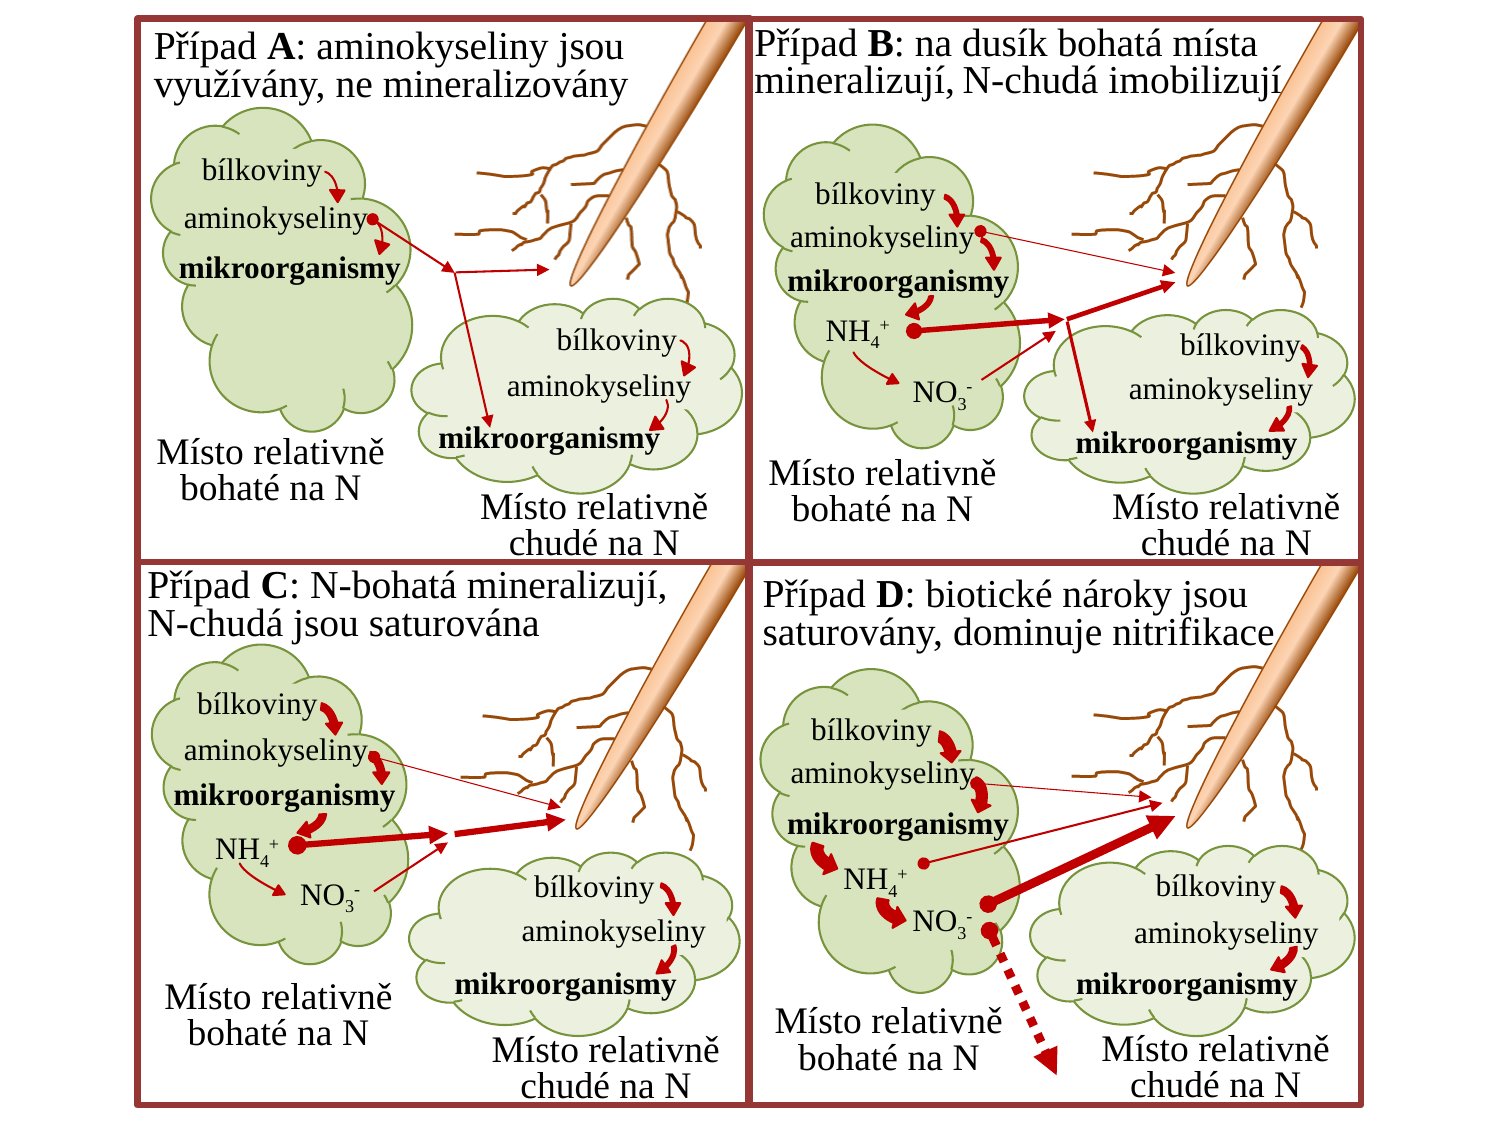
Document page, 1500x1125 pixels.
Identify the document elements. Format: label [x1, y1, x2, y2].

text_box [132, 17, 1393, 1115]
text_box [989, 930, 1057, 1076]
